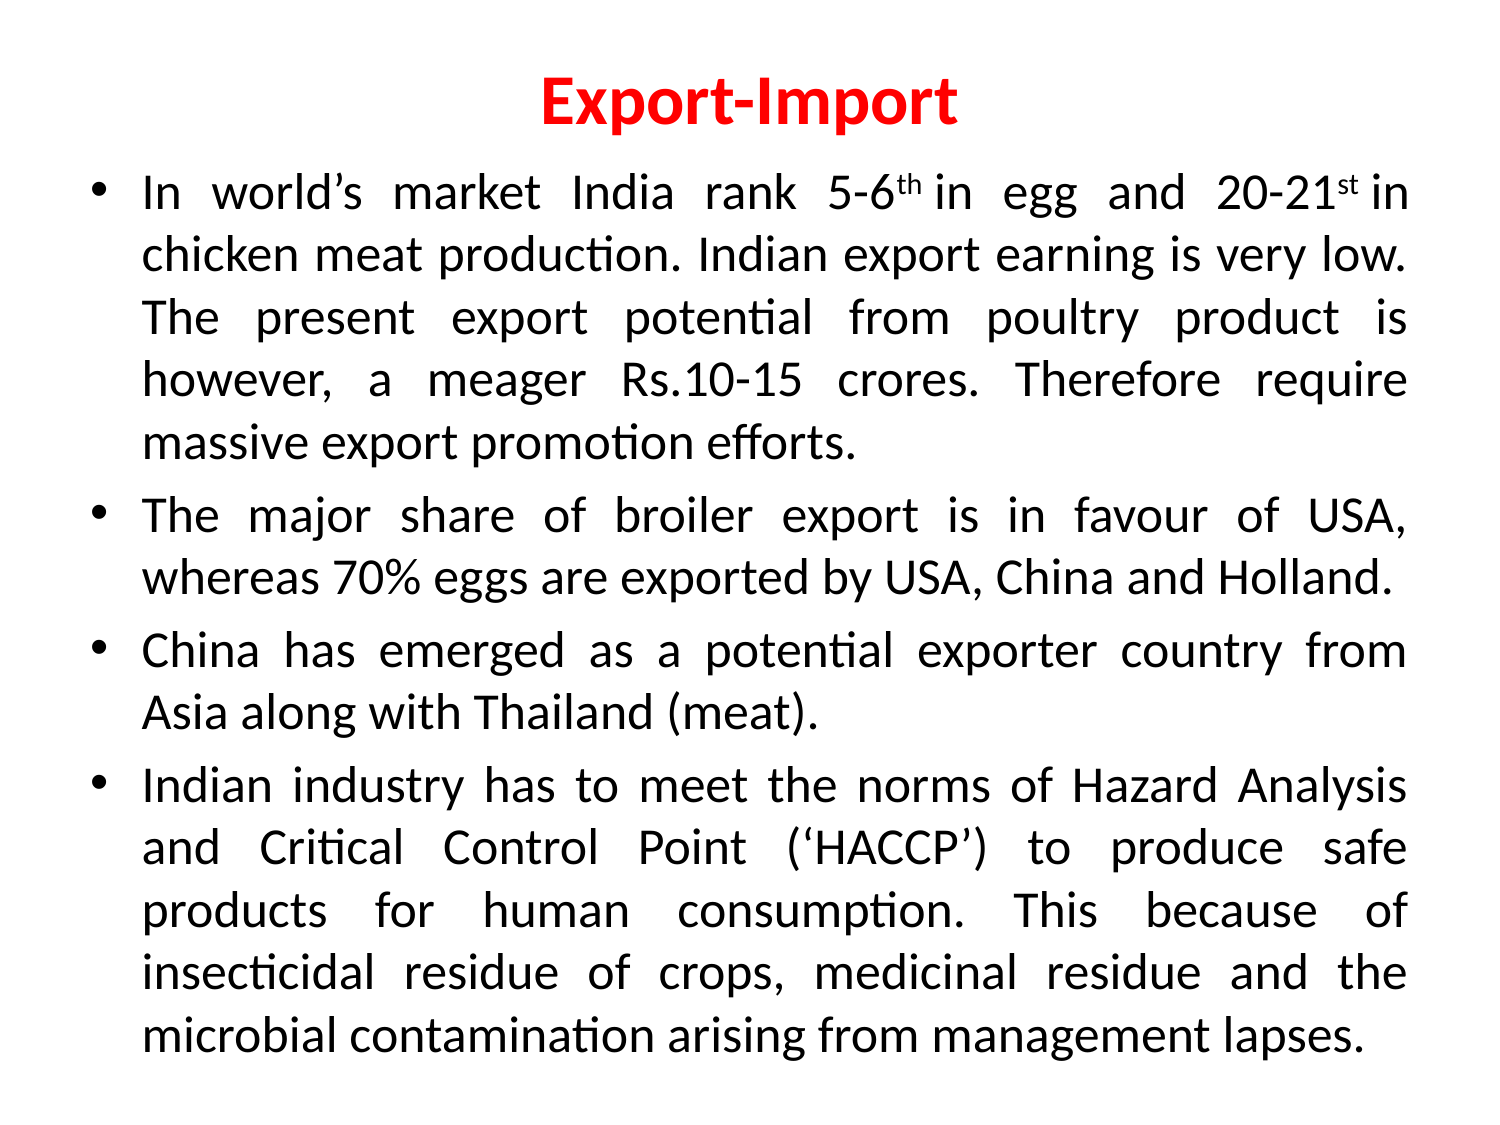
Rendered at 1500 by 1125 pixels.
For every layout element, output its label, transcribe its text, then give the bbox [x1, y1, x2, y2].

list In world’s market India rank 5-6th in egg and 20-21st in chicken meat production. Indian export earning is very low. The present export potential from poultry product is however, a meager Rs.10-15 crores. Therefore require massive export promotion efforts. The major share of broiler export is in favour of USA, whereas 70% eggs are exported by USA, China and Holland. China has emerged as a potential exporter country from Asia along with Thailand (meat). Indian industry has to meet the norms of Hazard Analysis and Critical Control Point (‘HACCP’) to produce safe products for human consumption. This because of insecticidal residue of crops, medicinal residue and the microbial contamination arising from management lapses. [75, 149, 1425, 1088]
title Export-Import [75, 45, 1425, 149]
